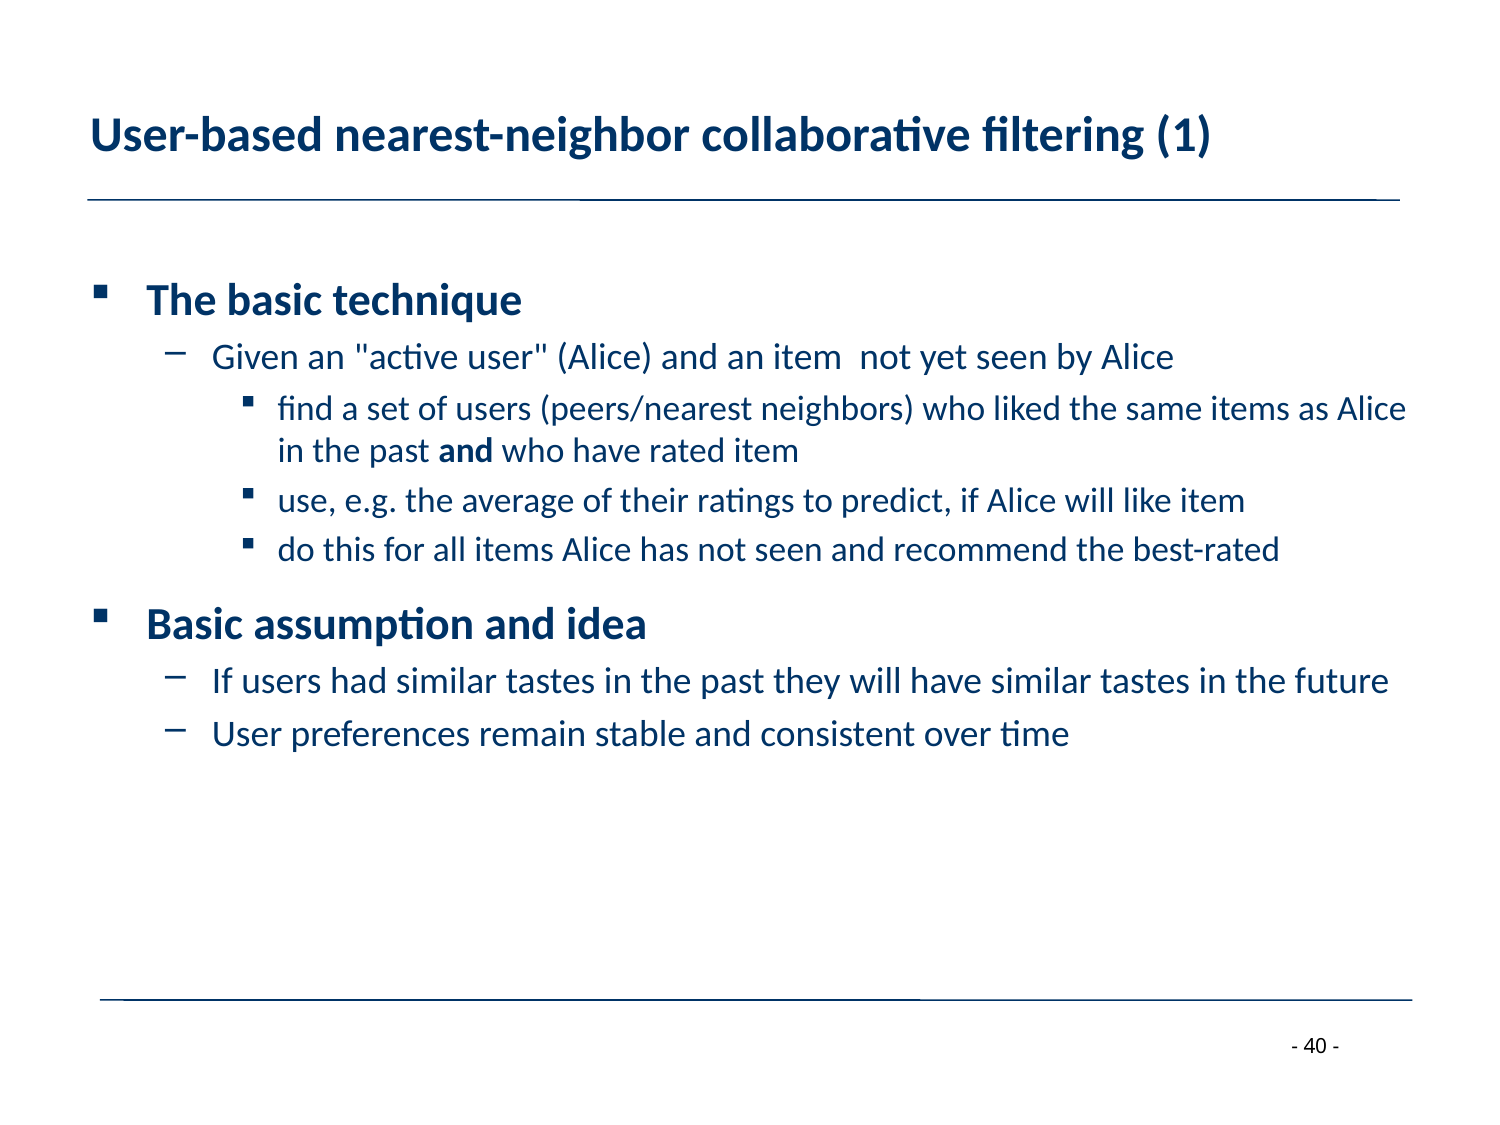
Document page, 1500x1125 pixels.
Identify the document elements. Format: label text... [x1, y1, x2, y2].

title User-based nearest-neighbor collaborative filtering (1) [74, 37, 1426, 226]
